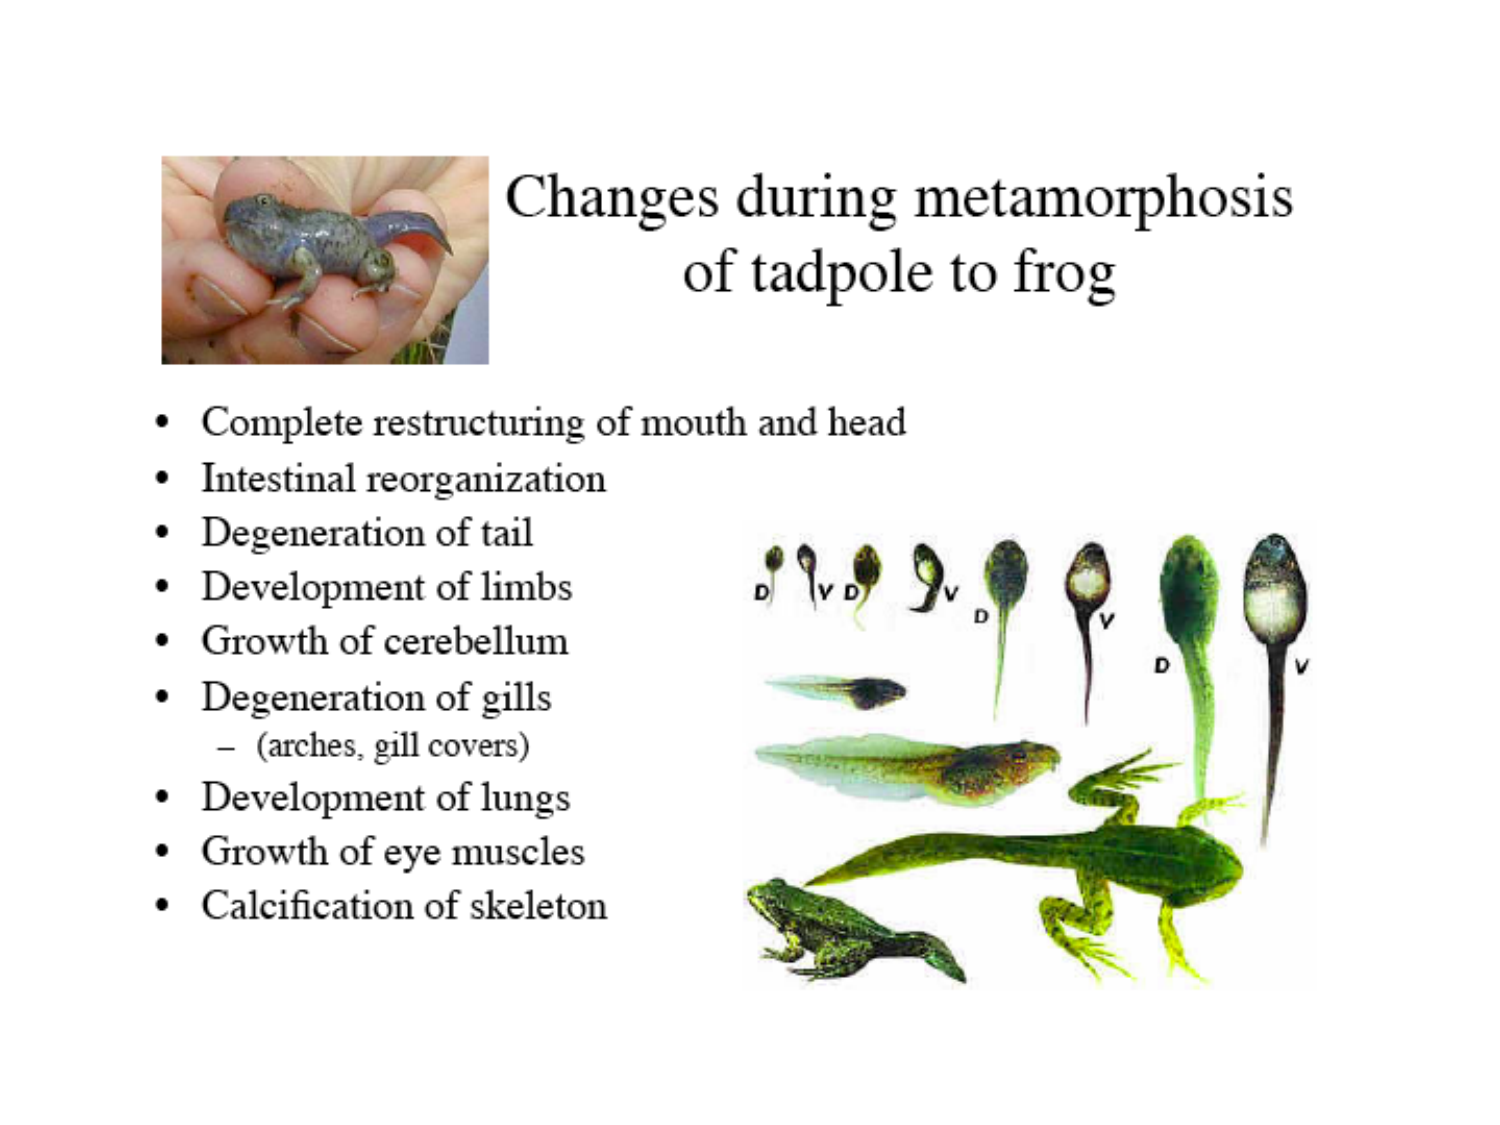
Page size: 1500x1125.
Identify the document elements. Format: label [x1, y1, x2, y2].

picture [107, 91, 1392, 1032]
